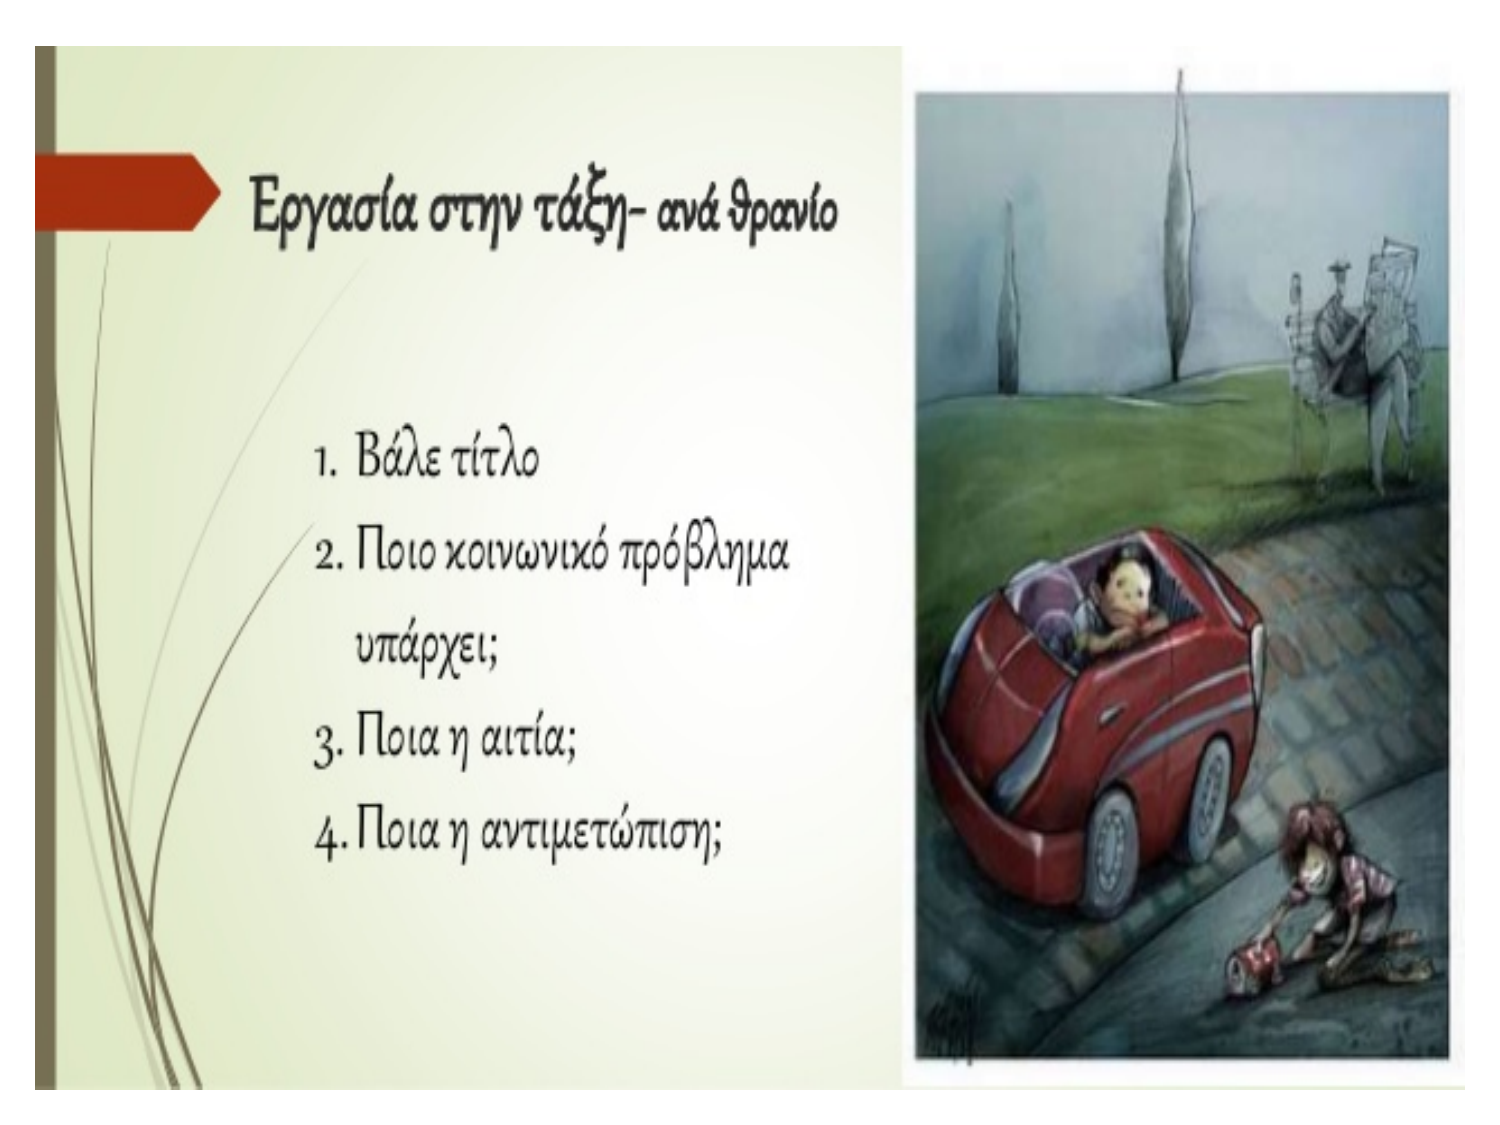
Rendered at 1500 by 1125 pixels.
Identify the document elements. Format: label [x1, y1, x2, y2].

picture [34, 46, 1466, 1091]
